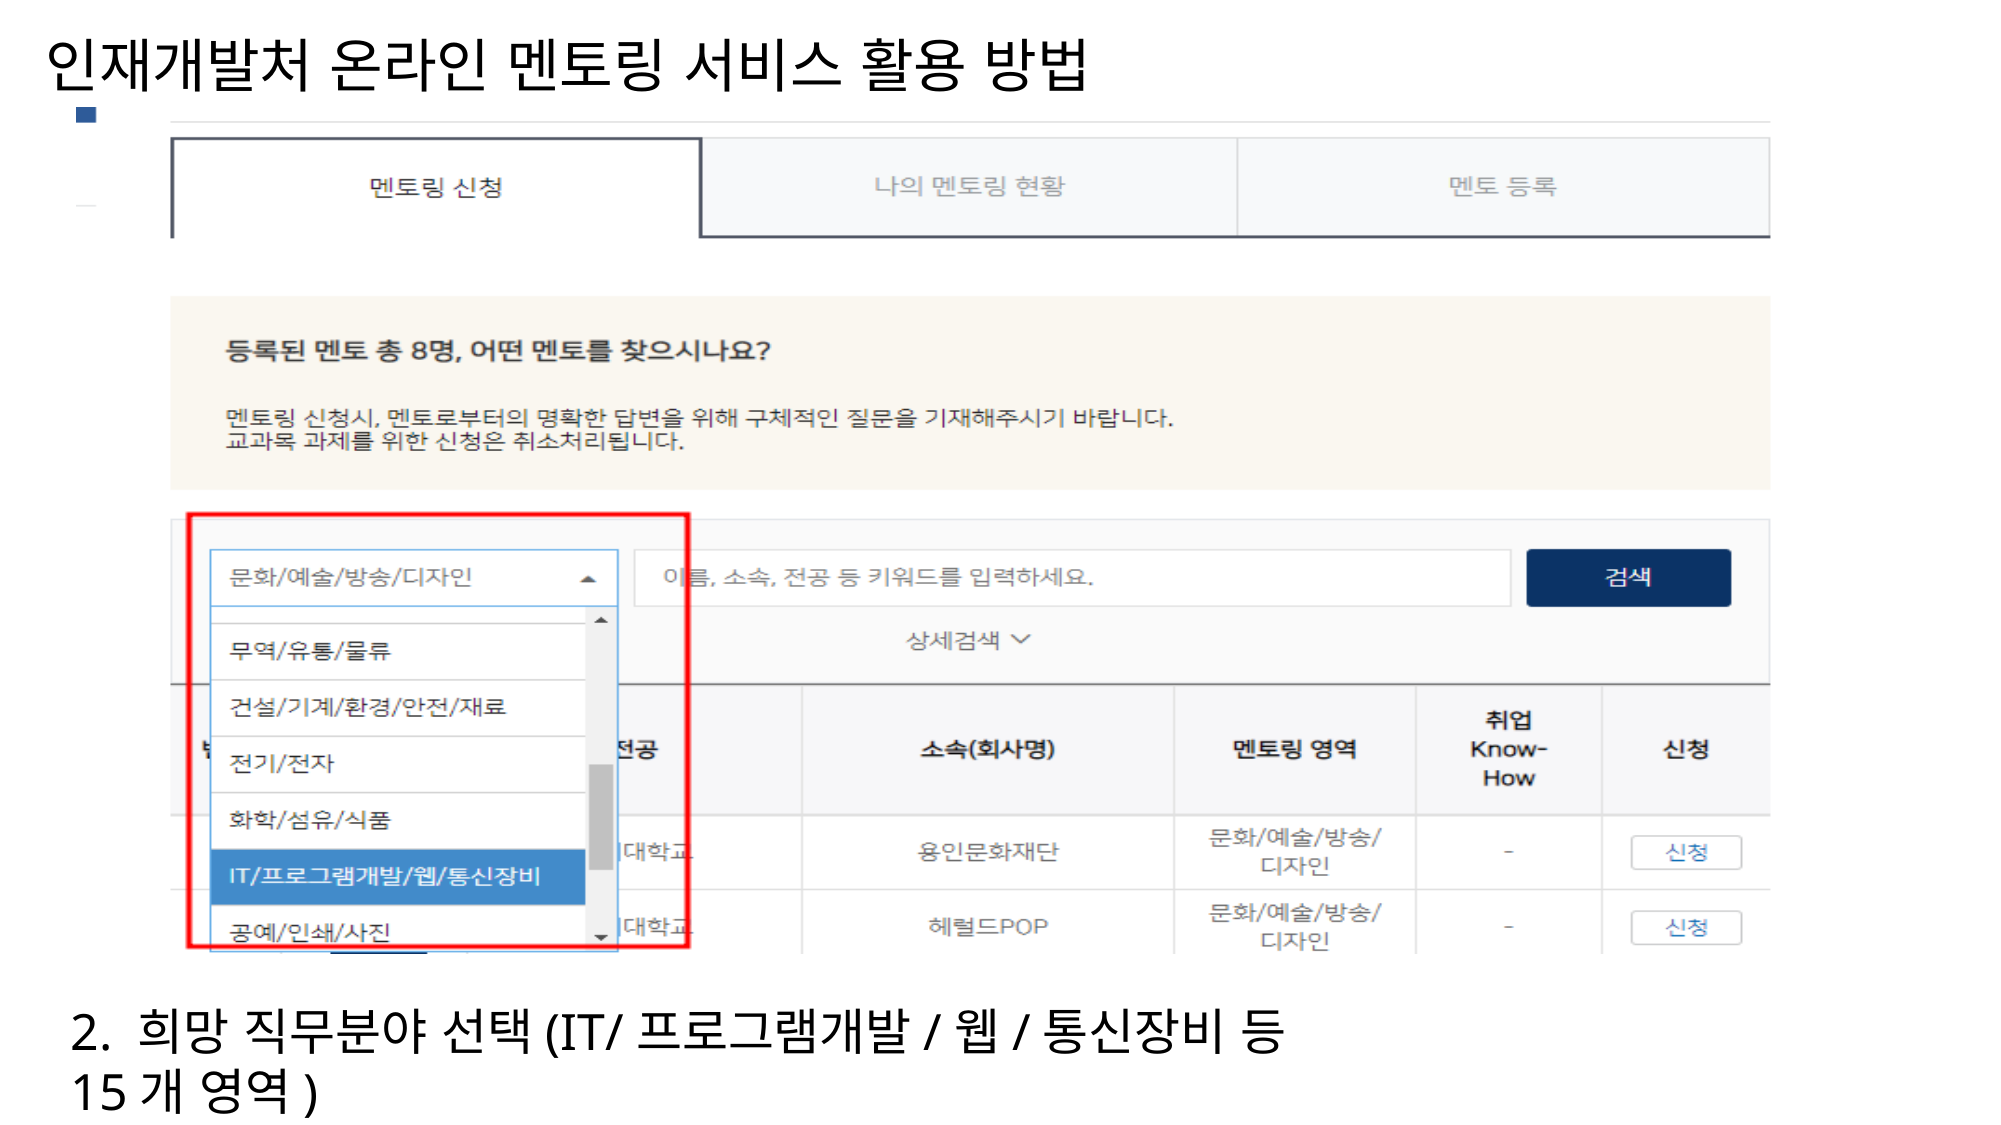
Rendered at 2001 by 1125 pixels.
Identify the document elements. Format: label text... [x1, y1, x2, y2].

text_box 인재개발처 온라인 멘토링 서비스 활용 방법 [31, 21, 1330, 107]
text_box 2. 희망 직무분야 선택(IT/프로그램개발/웹/통신장비 등 15개 영역) [55, 993, 1355, 1125]
picture [75, 107, 1808, 954]
